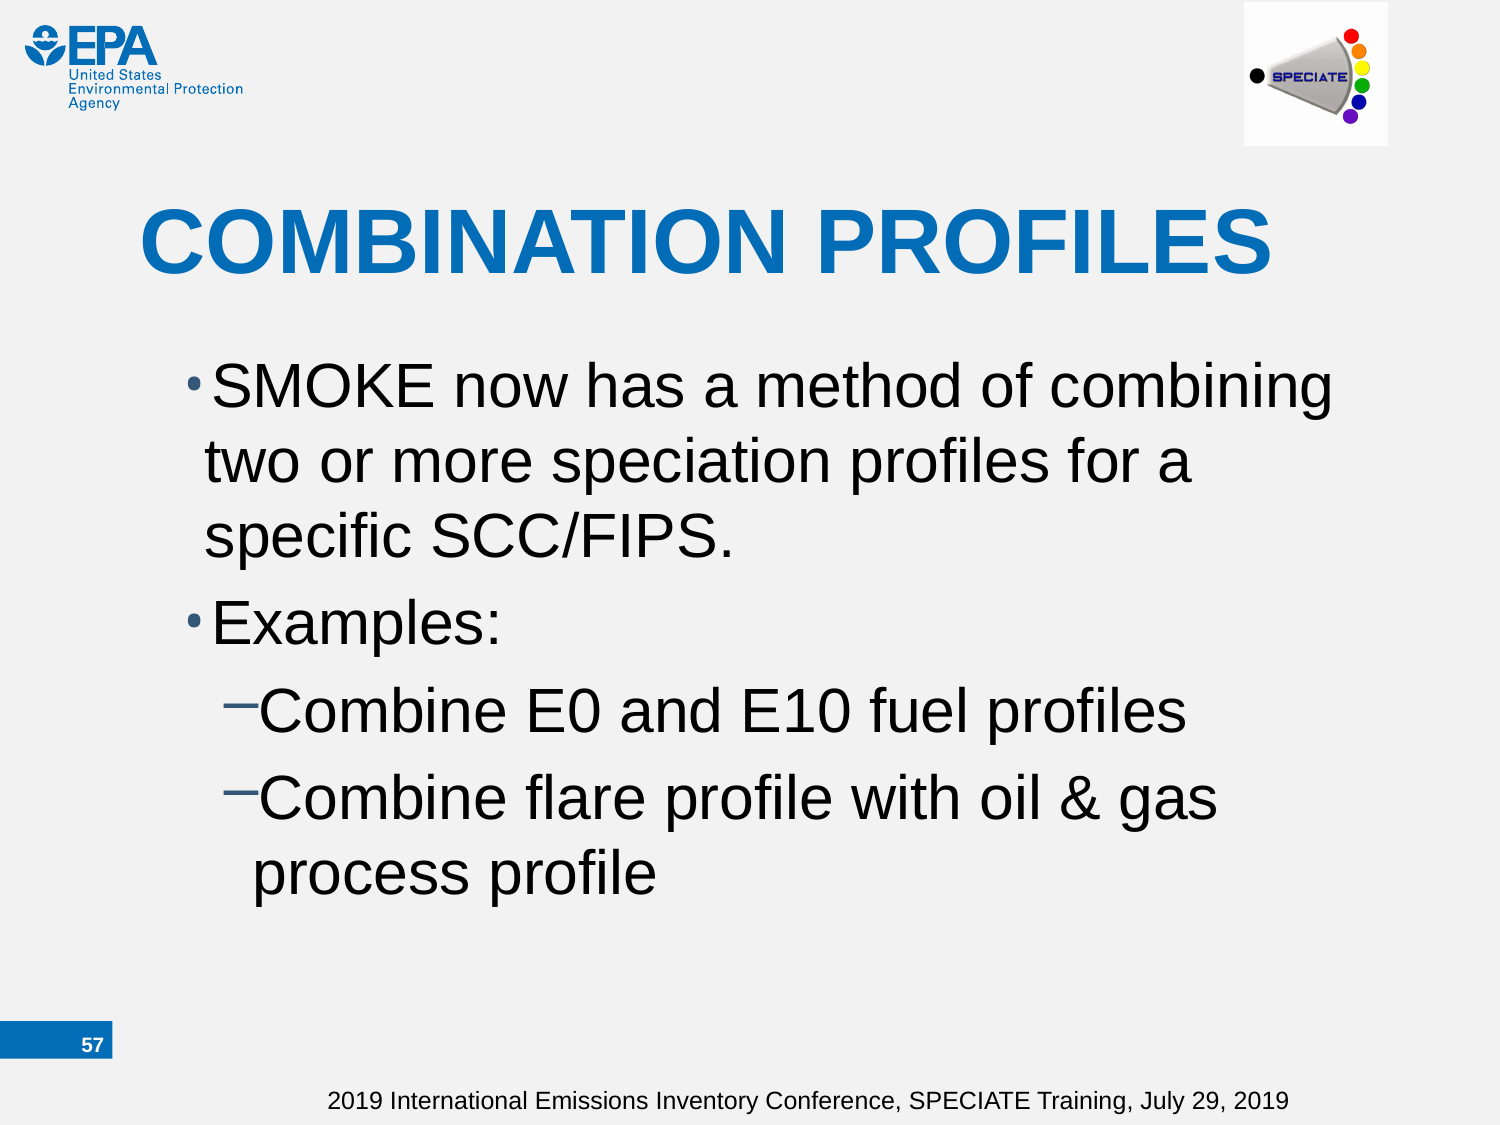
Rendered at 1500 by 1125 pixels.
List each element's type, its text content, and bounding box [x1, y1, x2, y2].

list SMOKE now has a method of combining two or more speciation profiles for a specific SCC/FIPS. Examples: Combine E0 and E10 fuel profiles Combine flare profile with oil & gas process profile [162, 337, 1413, 925]
picture [1244, 2, 1388, 146]
footer 2019 International Emissions Inventory Conference, SPECIATE Training, July 29, 2019 [312, 1077, 1325, 1125]
title COMBINATION PROFILES [125, 174, 1375, 275]
slide_number 56 [4, 1025, 105, 1063]
